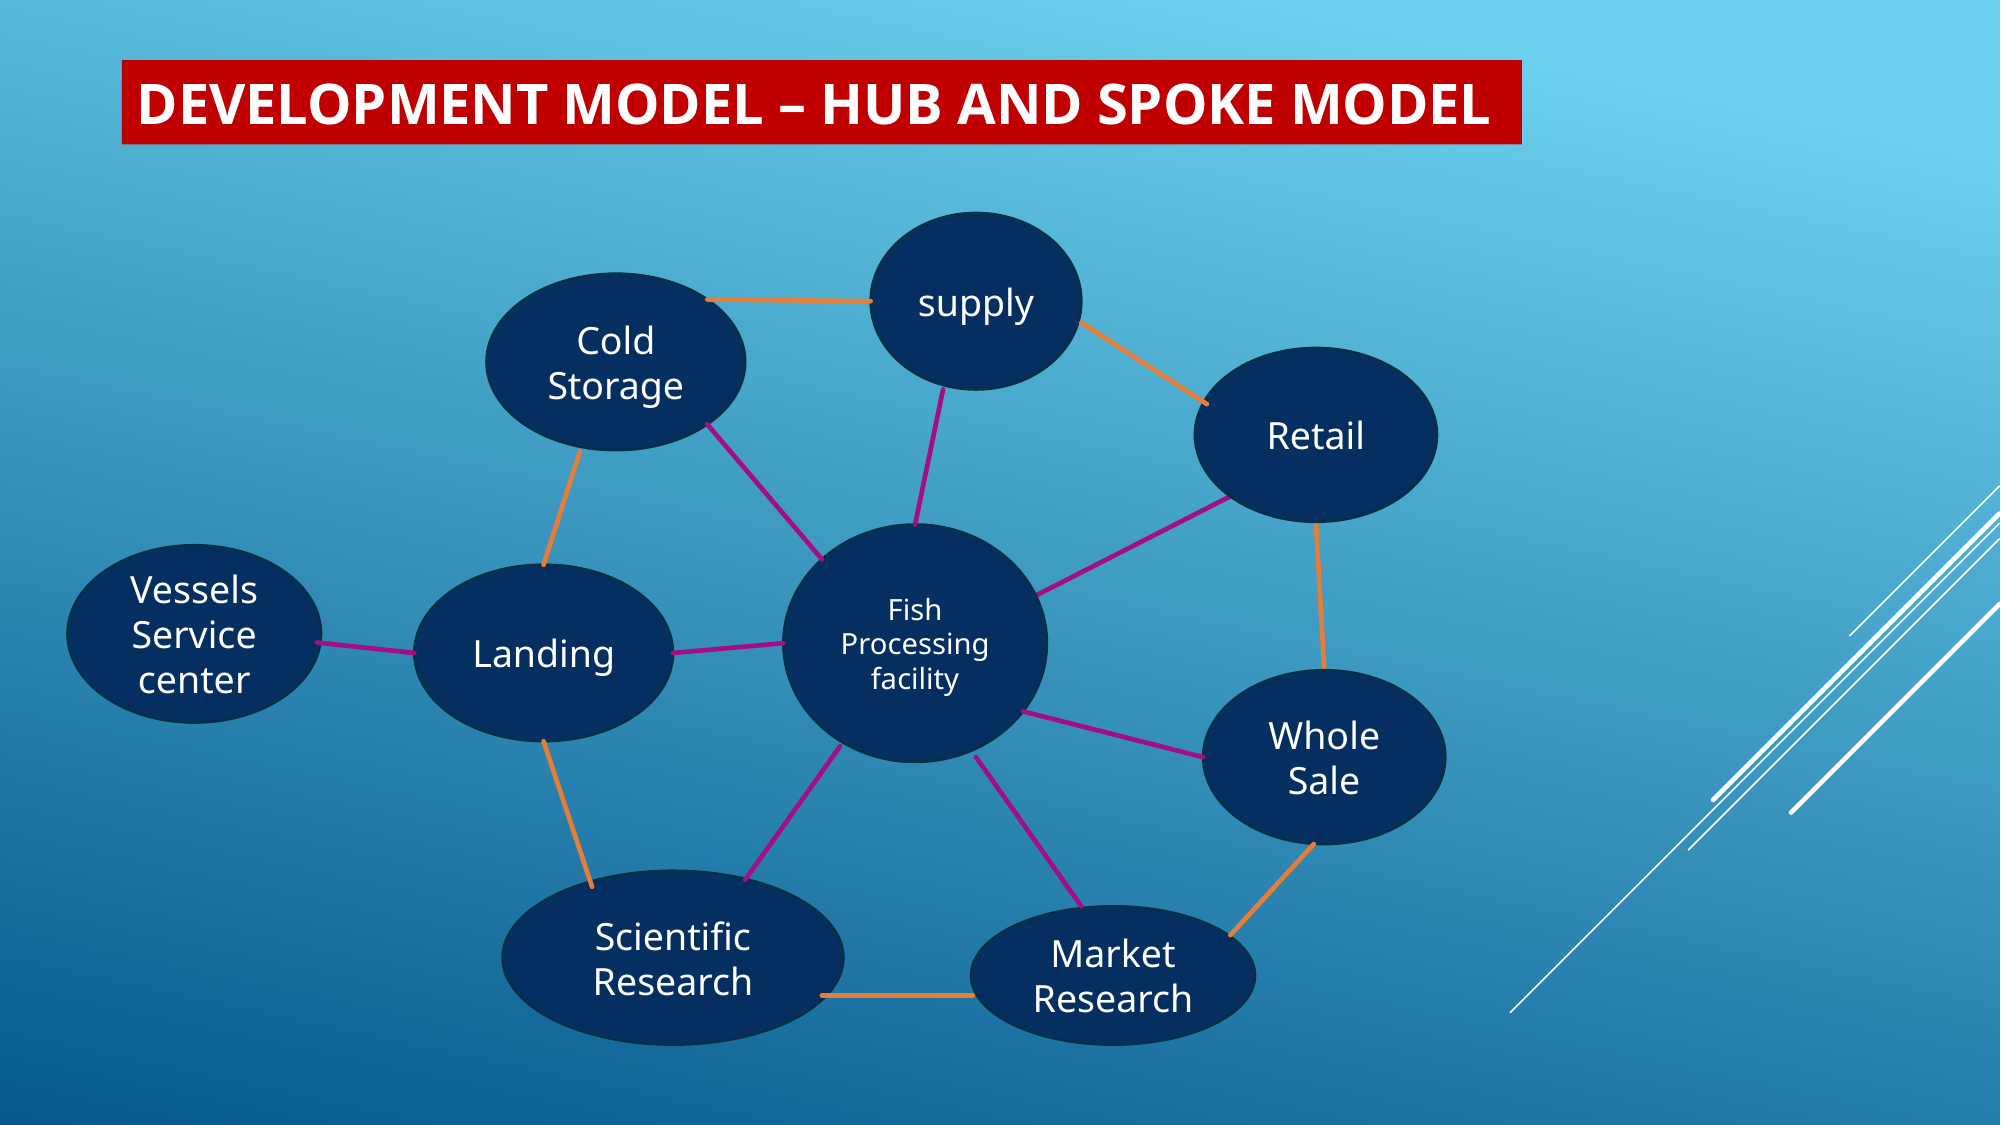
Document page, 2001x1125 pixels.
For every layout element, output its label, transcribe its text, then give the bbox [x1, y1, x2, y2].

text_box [67, 212, 1446, 1045]
text_box DEVELOPMENT MODEL – Hub and Spoke Model [121, 60, 1522, 145]
